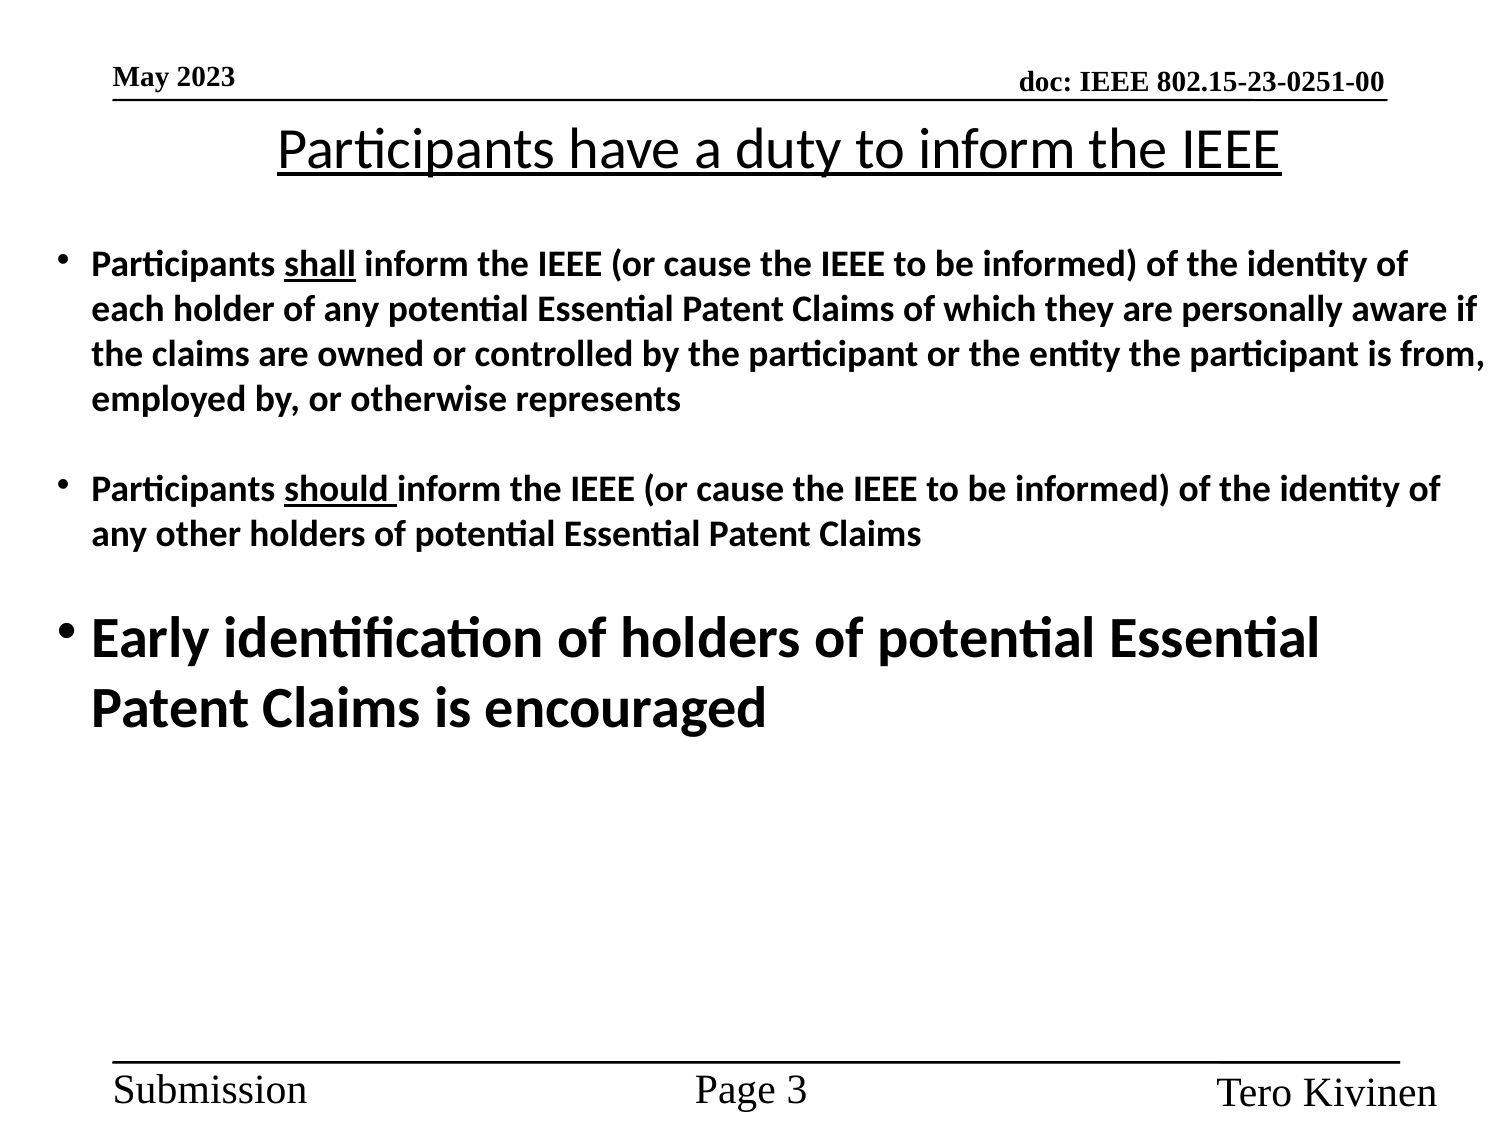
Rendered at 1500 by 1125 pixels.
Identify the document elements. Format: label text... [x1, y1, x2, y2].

text_box Participants have a duty to inform the IEEE [55, 113, 1500, 177]
text_box Participants shall inform the IEEE (or cause the IEEE to be informed) of the identity of each holder of any potential Essential Patent Claims of which they are personally aware if the claims are owned or controlled by the participant or the entity the participant is from, employed by, or otherwise represents Participants should inform the IEEE (or cause the IEEE to be informed) of the identity of any other holders of potential Essential Patent Claims Early identification of holders of potential Essential Patent Claims is encouraged [5, 231, 1500, 1030]
